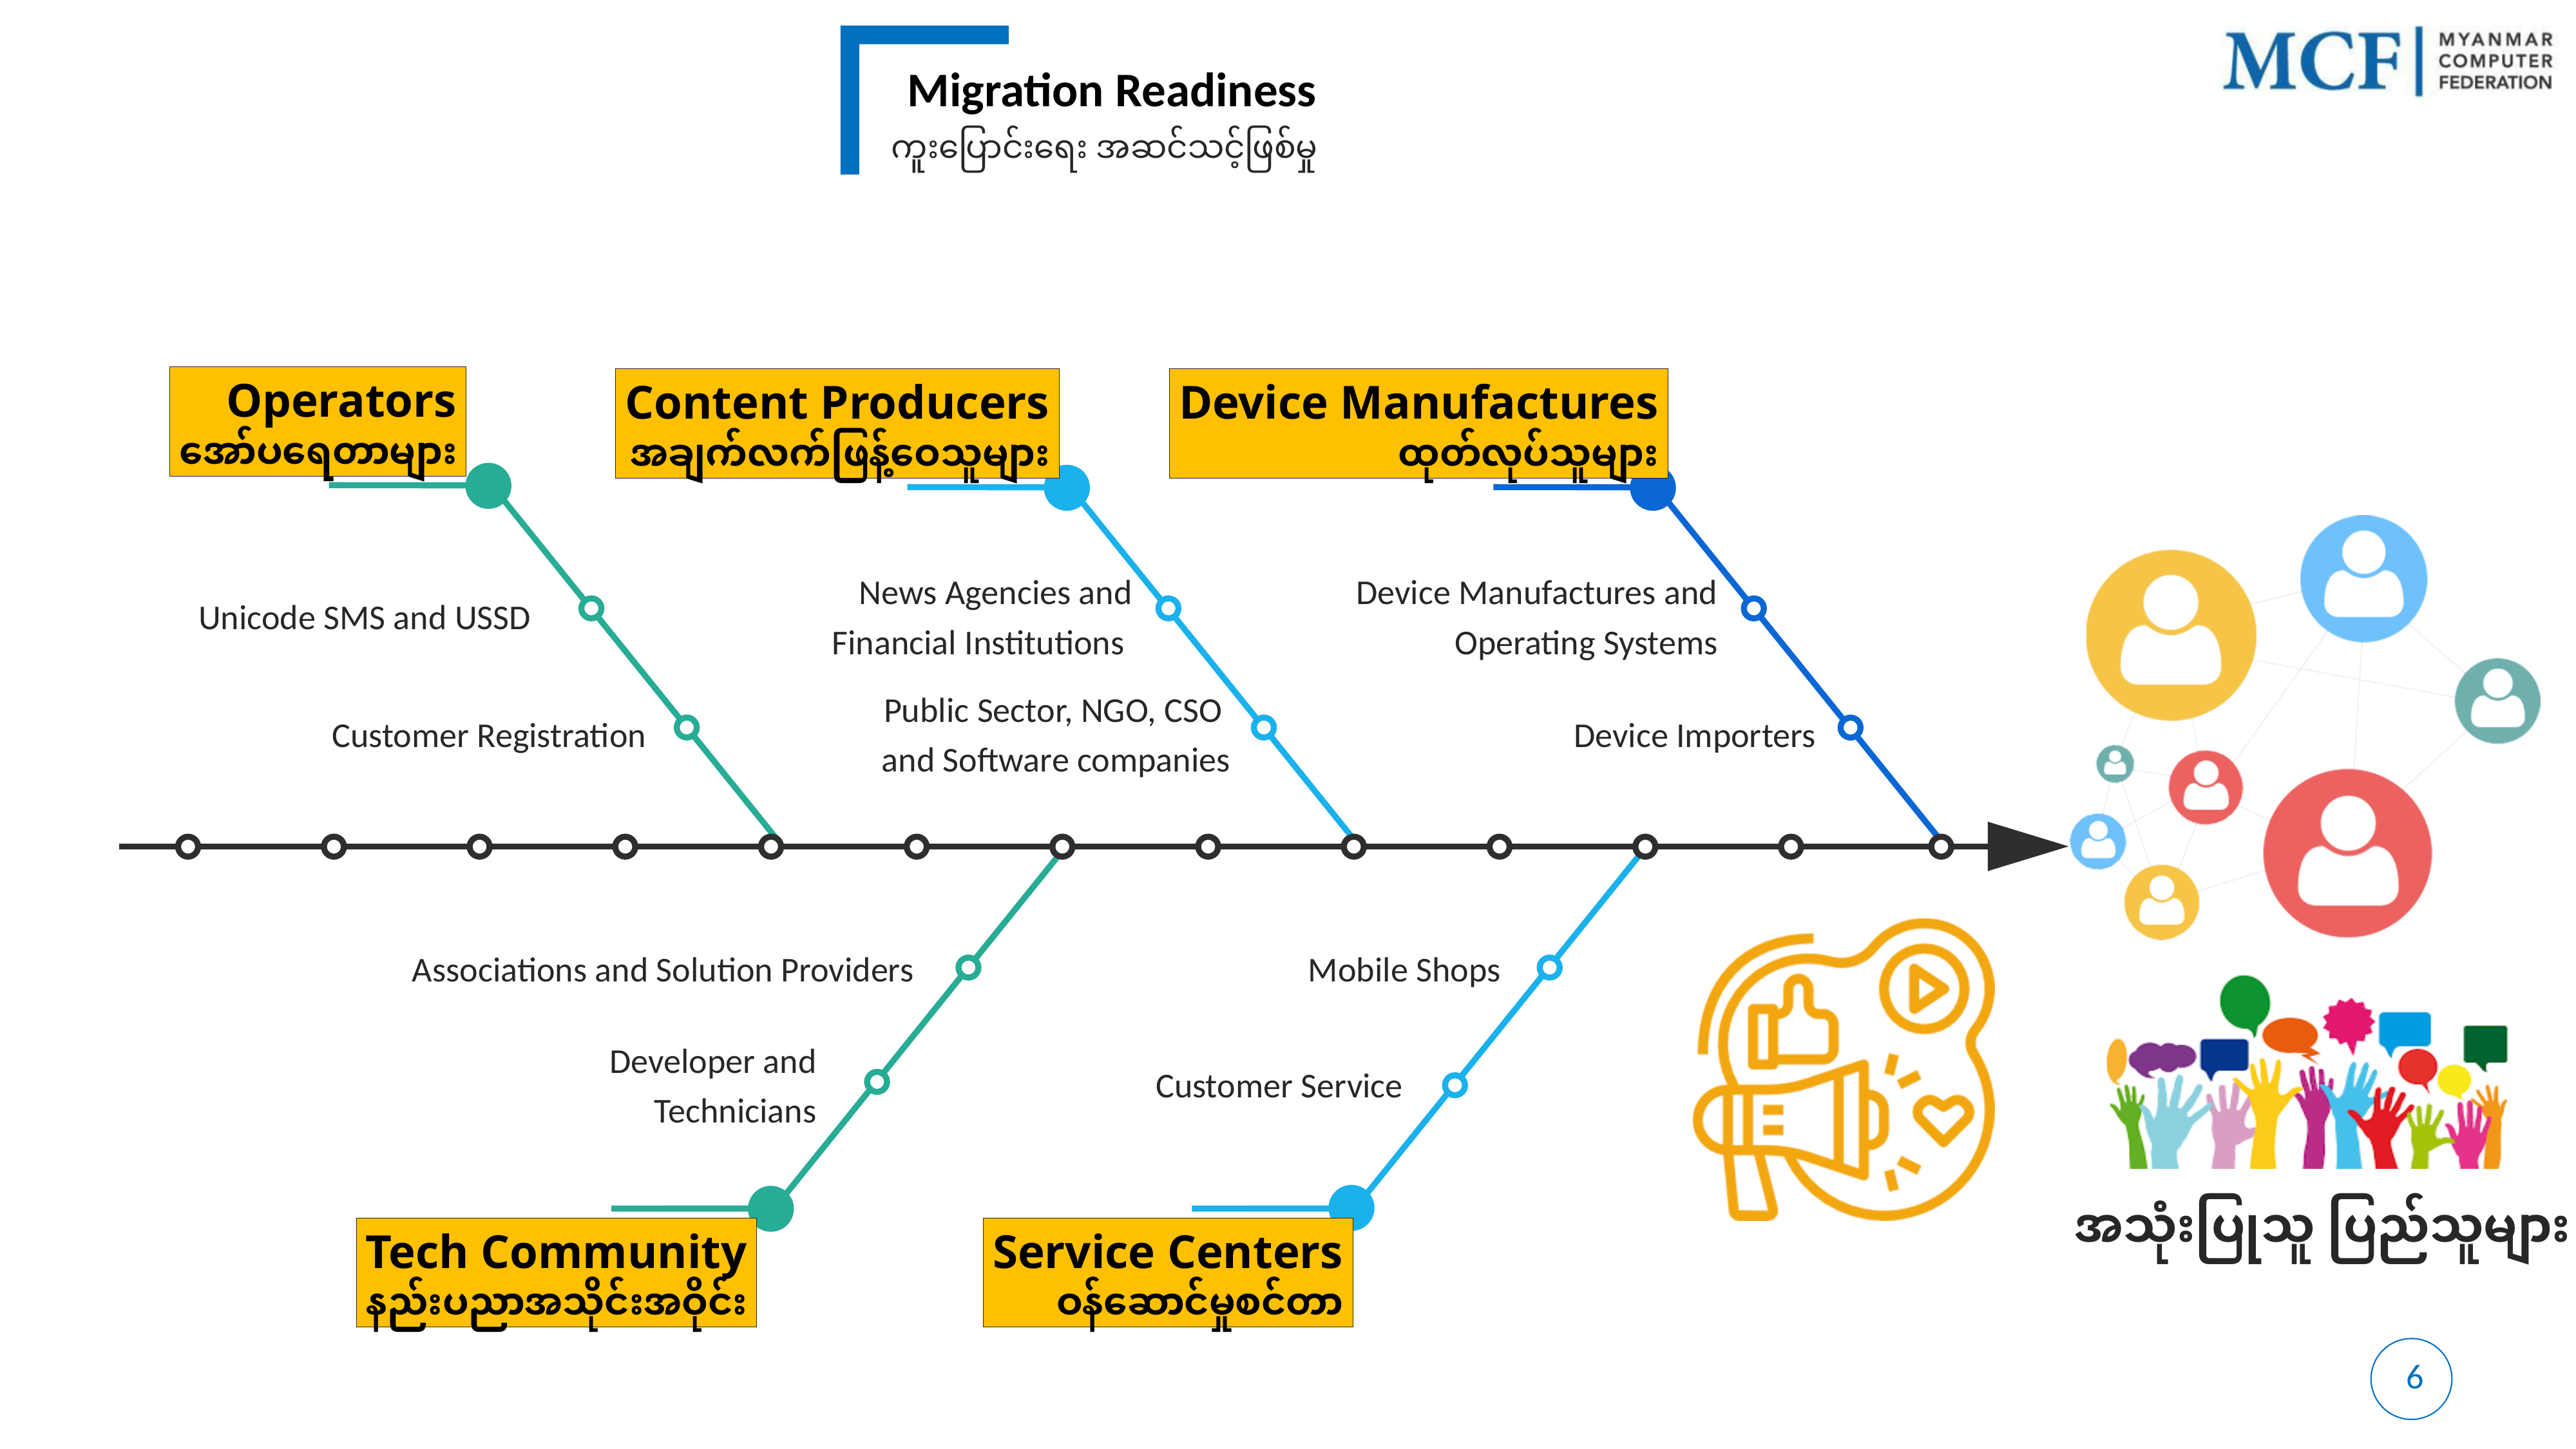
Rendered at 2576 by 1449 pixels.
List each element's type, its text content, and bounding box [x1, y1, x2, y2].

picture [2059, 515, 2554, 949]
picture [2104, 963, 2515, 1169]
text_box Migration Readiness [898, 53, 1327, 120]
text_box ကူးပြောင်းရေး အဆင်သင့်ဖြစ်မှု [882, 120, 1328, 169]
picture [2218, 26, 2560, 100]
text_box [119, 365, 2069, 1329]
text_box အသုံးပြုသူ ပြည်သူများ [2069, 1189, 2576, 1256]
picture [1692, 918, 1995, 1221]
